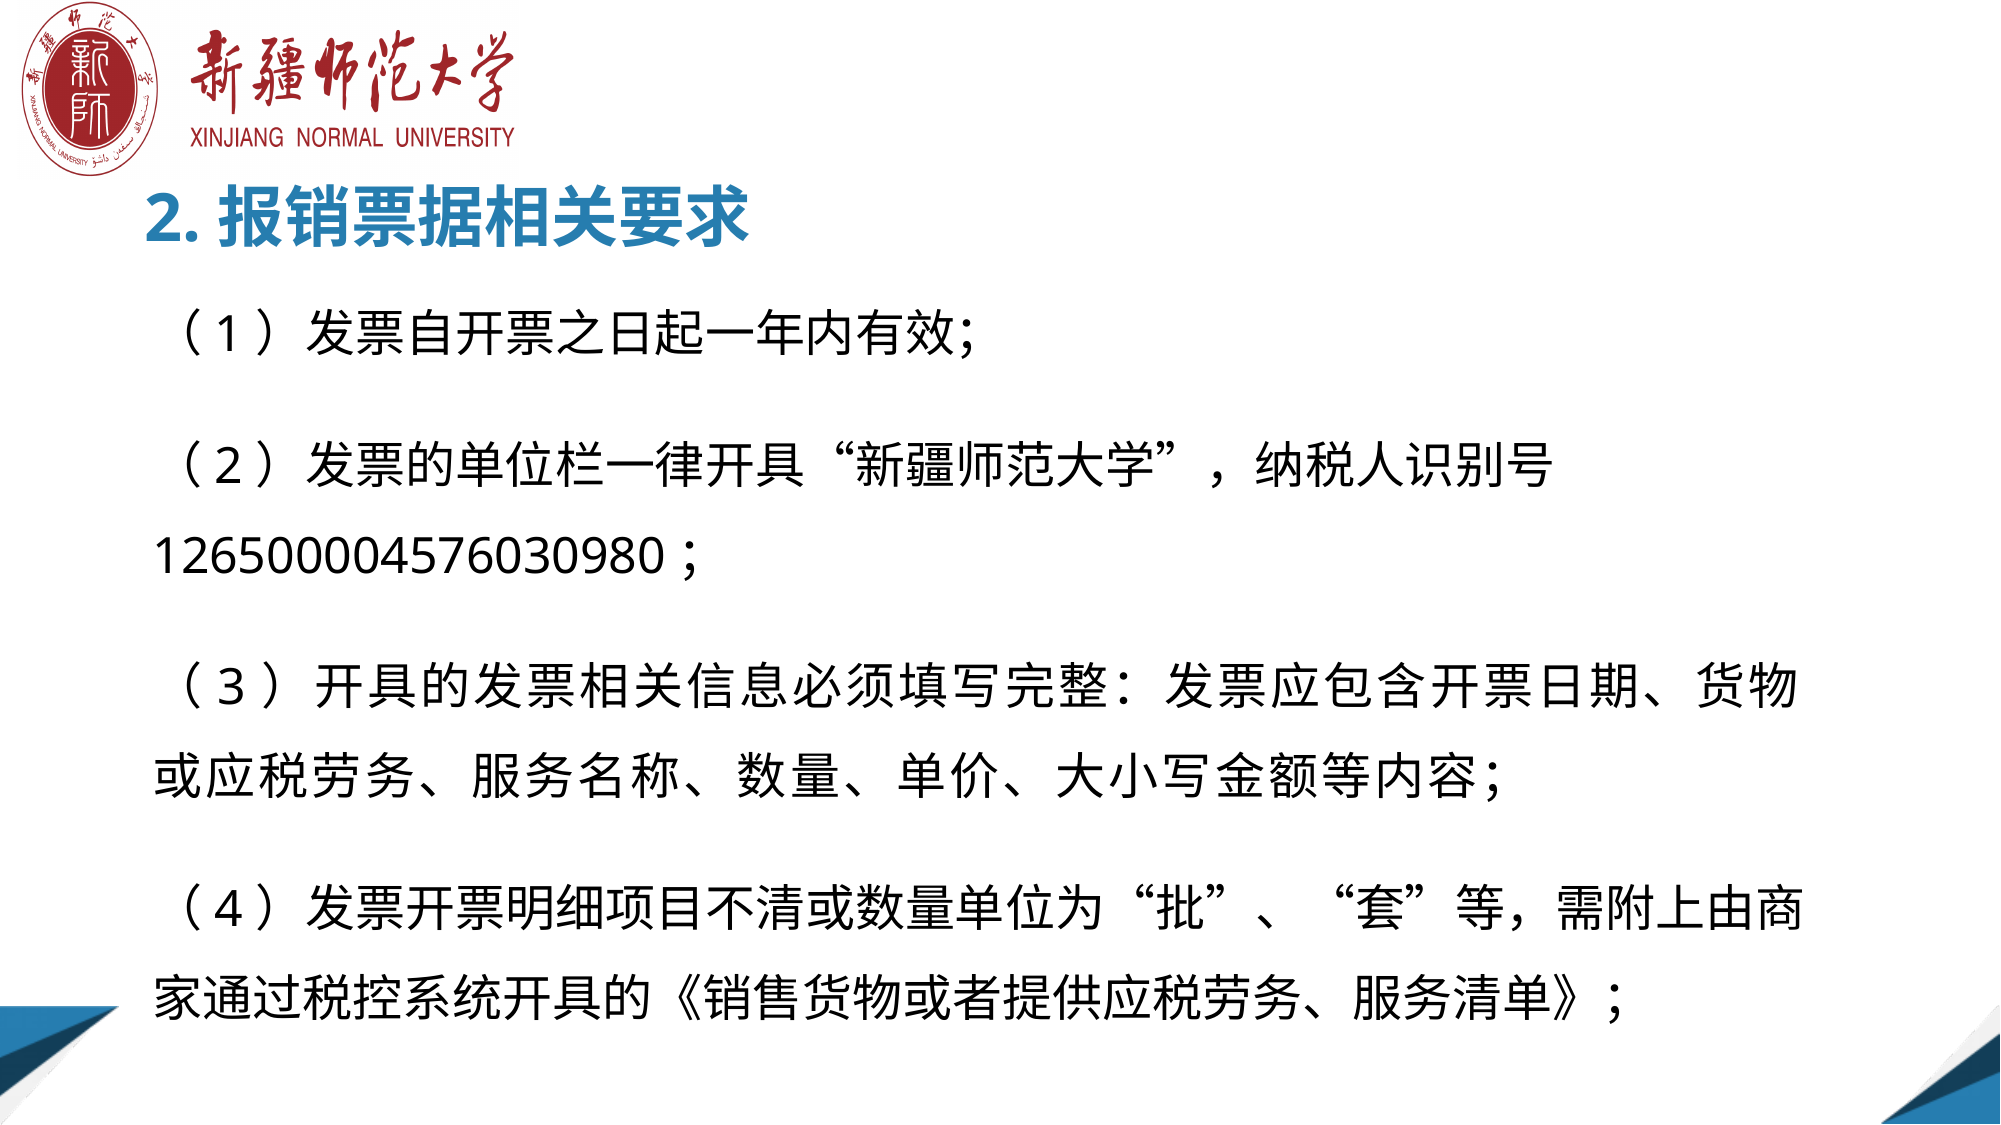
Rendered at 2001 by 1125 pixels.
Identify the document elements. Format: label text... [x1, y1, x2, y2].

picture [17, 0, 519, 180]
picture [1881, 1005, 2000, 1125]
list （1）发票自开票之日起一年内有效； （2）发票的单位栏一律开具“新疆师范大学”，纳税人识别号126500004576030980； （3）开具的发票相关信息必须填写完整：发票应包含开票日期、货物或应税劳务、服务名称、数量、单价、大小写金额等内容； （4）发票开票明细项目不清或数量单位为“批”、“套”等，需附上由商家通过税控系统开具的《销售货物或者提供应税劳务、服务清单》； [137, 263, 1863, 1037]
title 2.报销票据相关要求 [129, 149, 1855, 291]
picture [0, 1006, 119, 1125]
